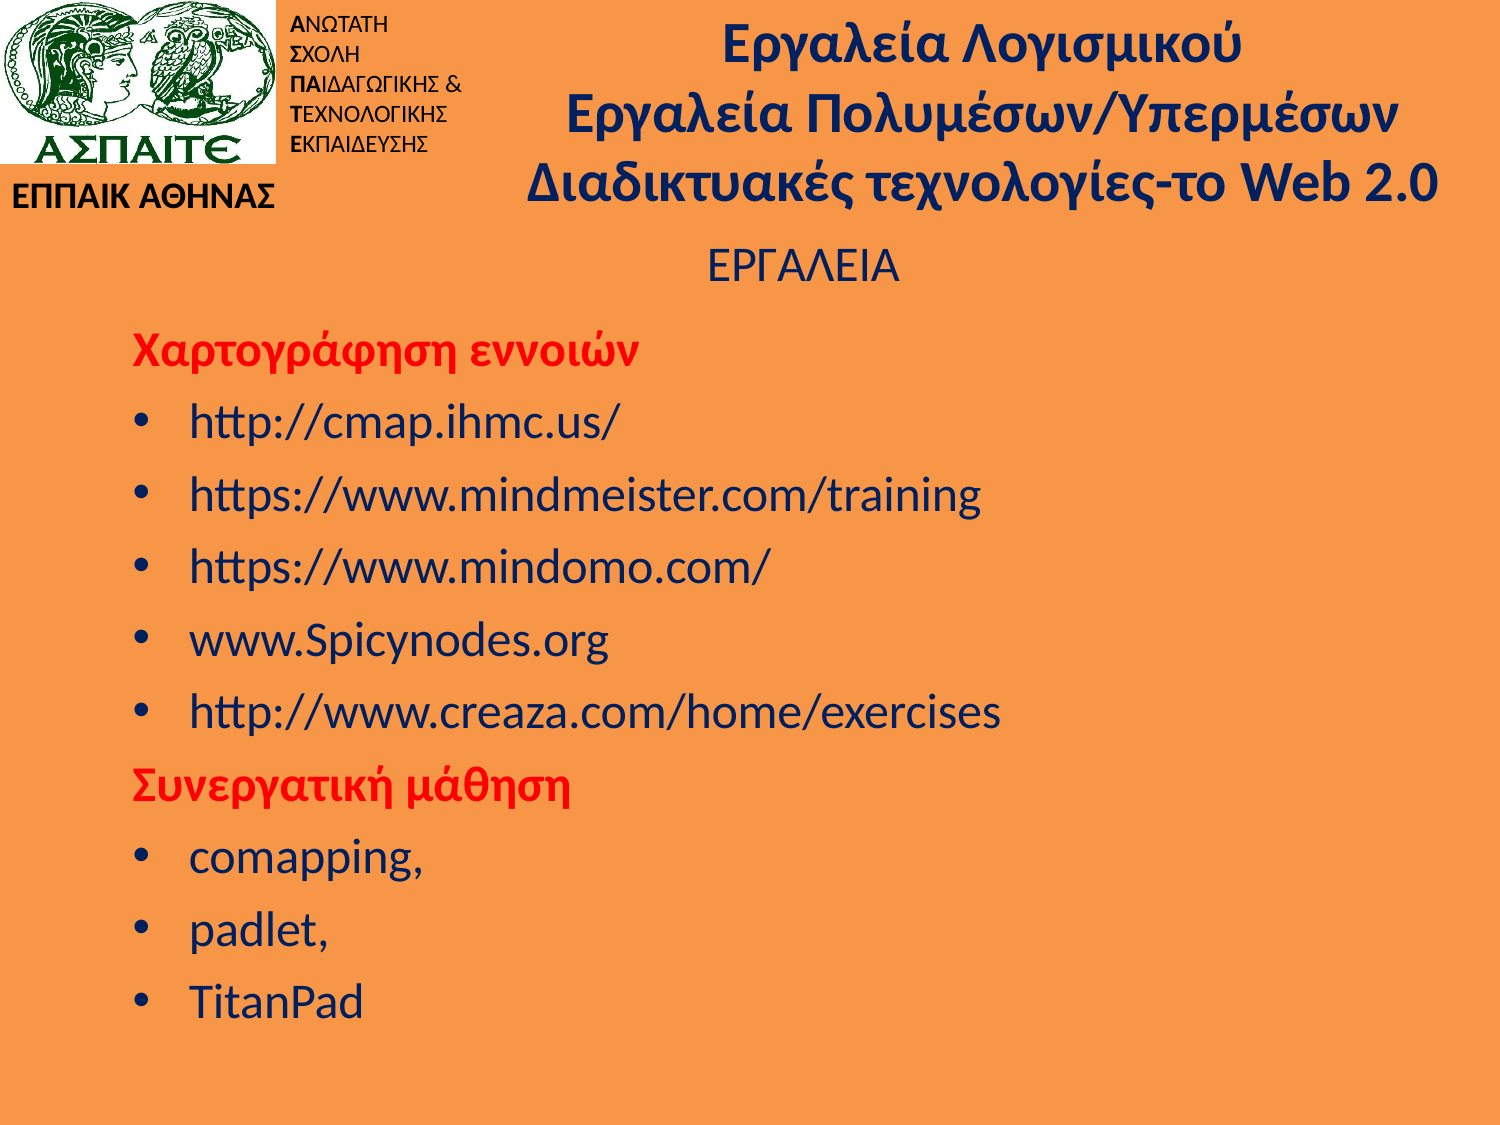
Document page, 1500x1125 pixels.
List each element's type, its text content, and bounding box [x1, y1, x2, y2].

picture [0, 0, 276, 164]
text_box ΕΡΓΑΛΕΙΑ Χαρτογράφηση εννοιών http://cmap.ihmc.us/ https://www.mindmeister.com/training https://www.mindomo.com/ www.Spicynodes.org http://www.creaza.com/home/exercises Συνεργατική μάθηση comapping, padlet, TitanPad [117, 223, 1500, 1037]
title Εργαλεία Λογισμικού Εργαλεία Πολυμέσων/Υπερμέσων Διαδικτυακές τεχνολογίες-το Web 2.0 [466, 7, 1500, 210]
text_box ΑΝΩΤΑΤΗ ΣΧΟΛΗ ΠΑΙΔΑΓΩΓΙΚΗΣ & ΤΕΧΝΟΛΟΓΙΚΗΣ ΕΚΠΑΙΔΕΥΣΗΣ [276, 0, 491, 165]
text_box ΕΠΠΑΙΚ ΑΘΗΝΑΣ [0, 163, 291, 223]
